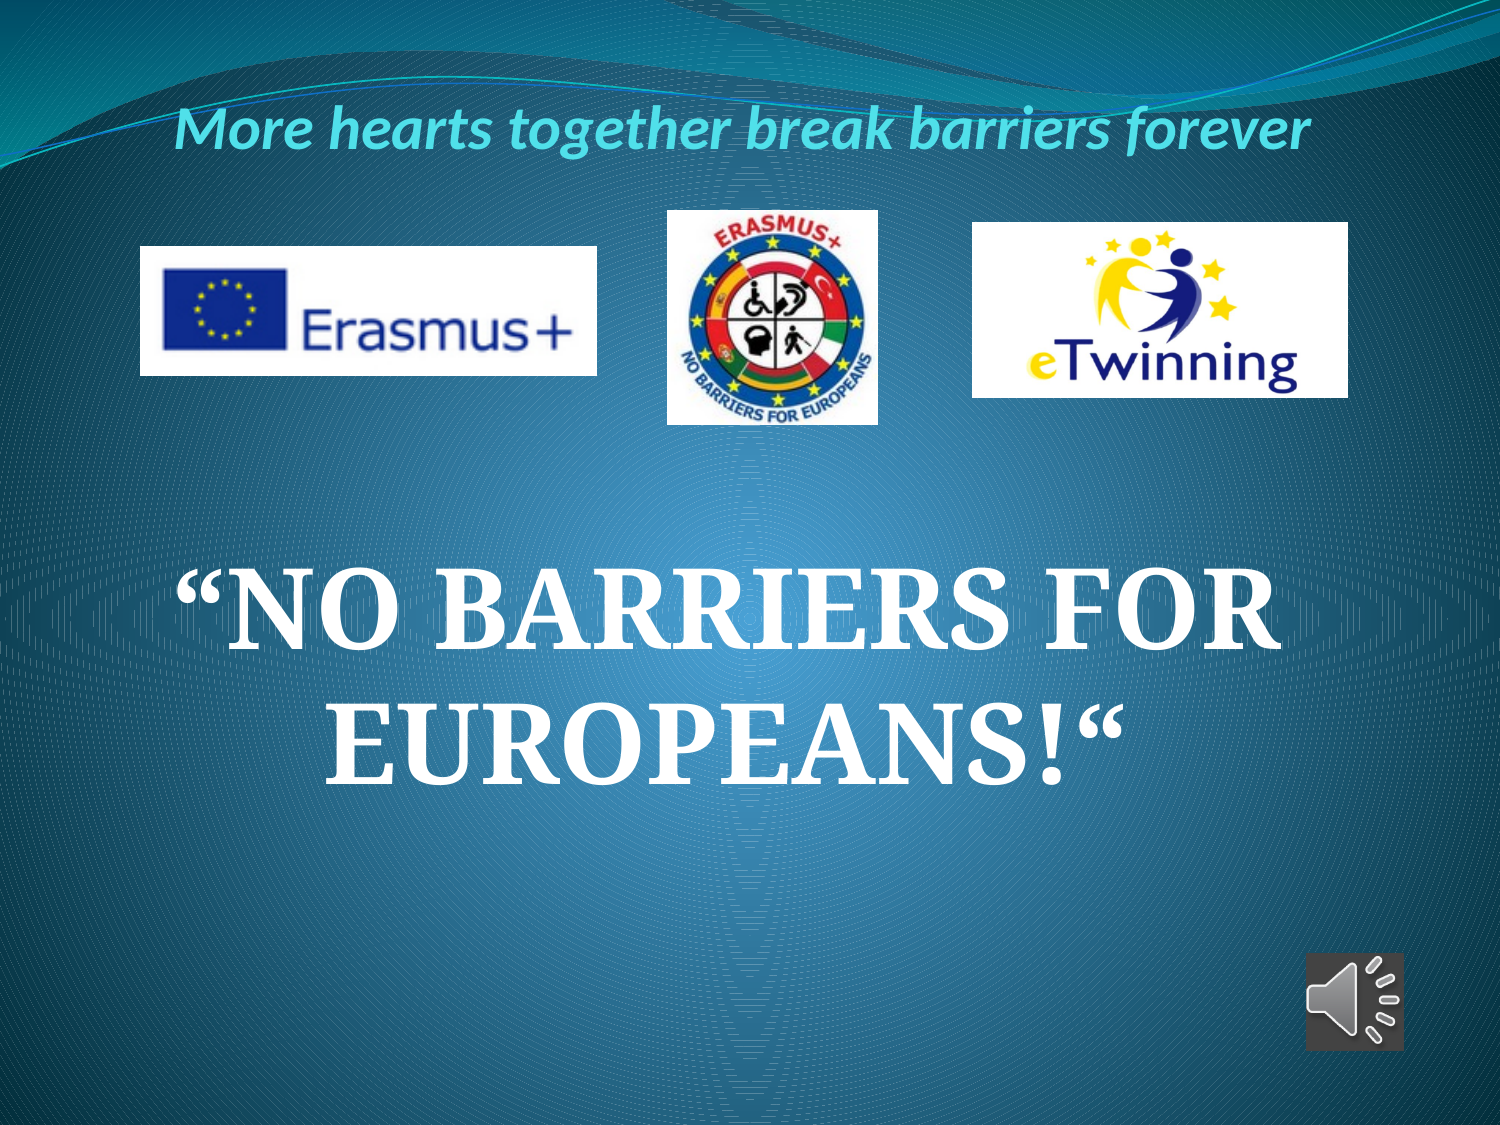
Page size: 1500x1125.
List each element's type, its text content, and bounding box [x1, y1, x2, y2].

title [87, 224, 1376, 525]
picture [972, 222, 1348, 398]
subtitle “NO BARRIERS FOR EUROPEANS!“ [87, 529, 1376, 818]
picture [667, 210, 878, 426]
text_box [1304, 952, 1406, 1053]
picture [140, 245, 597, 377]
text_box More hearts together break barriers forever [135, 67, 1331, 163]
